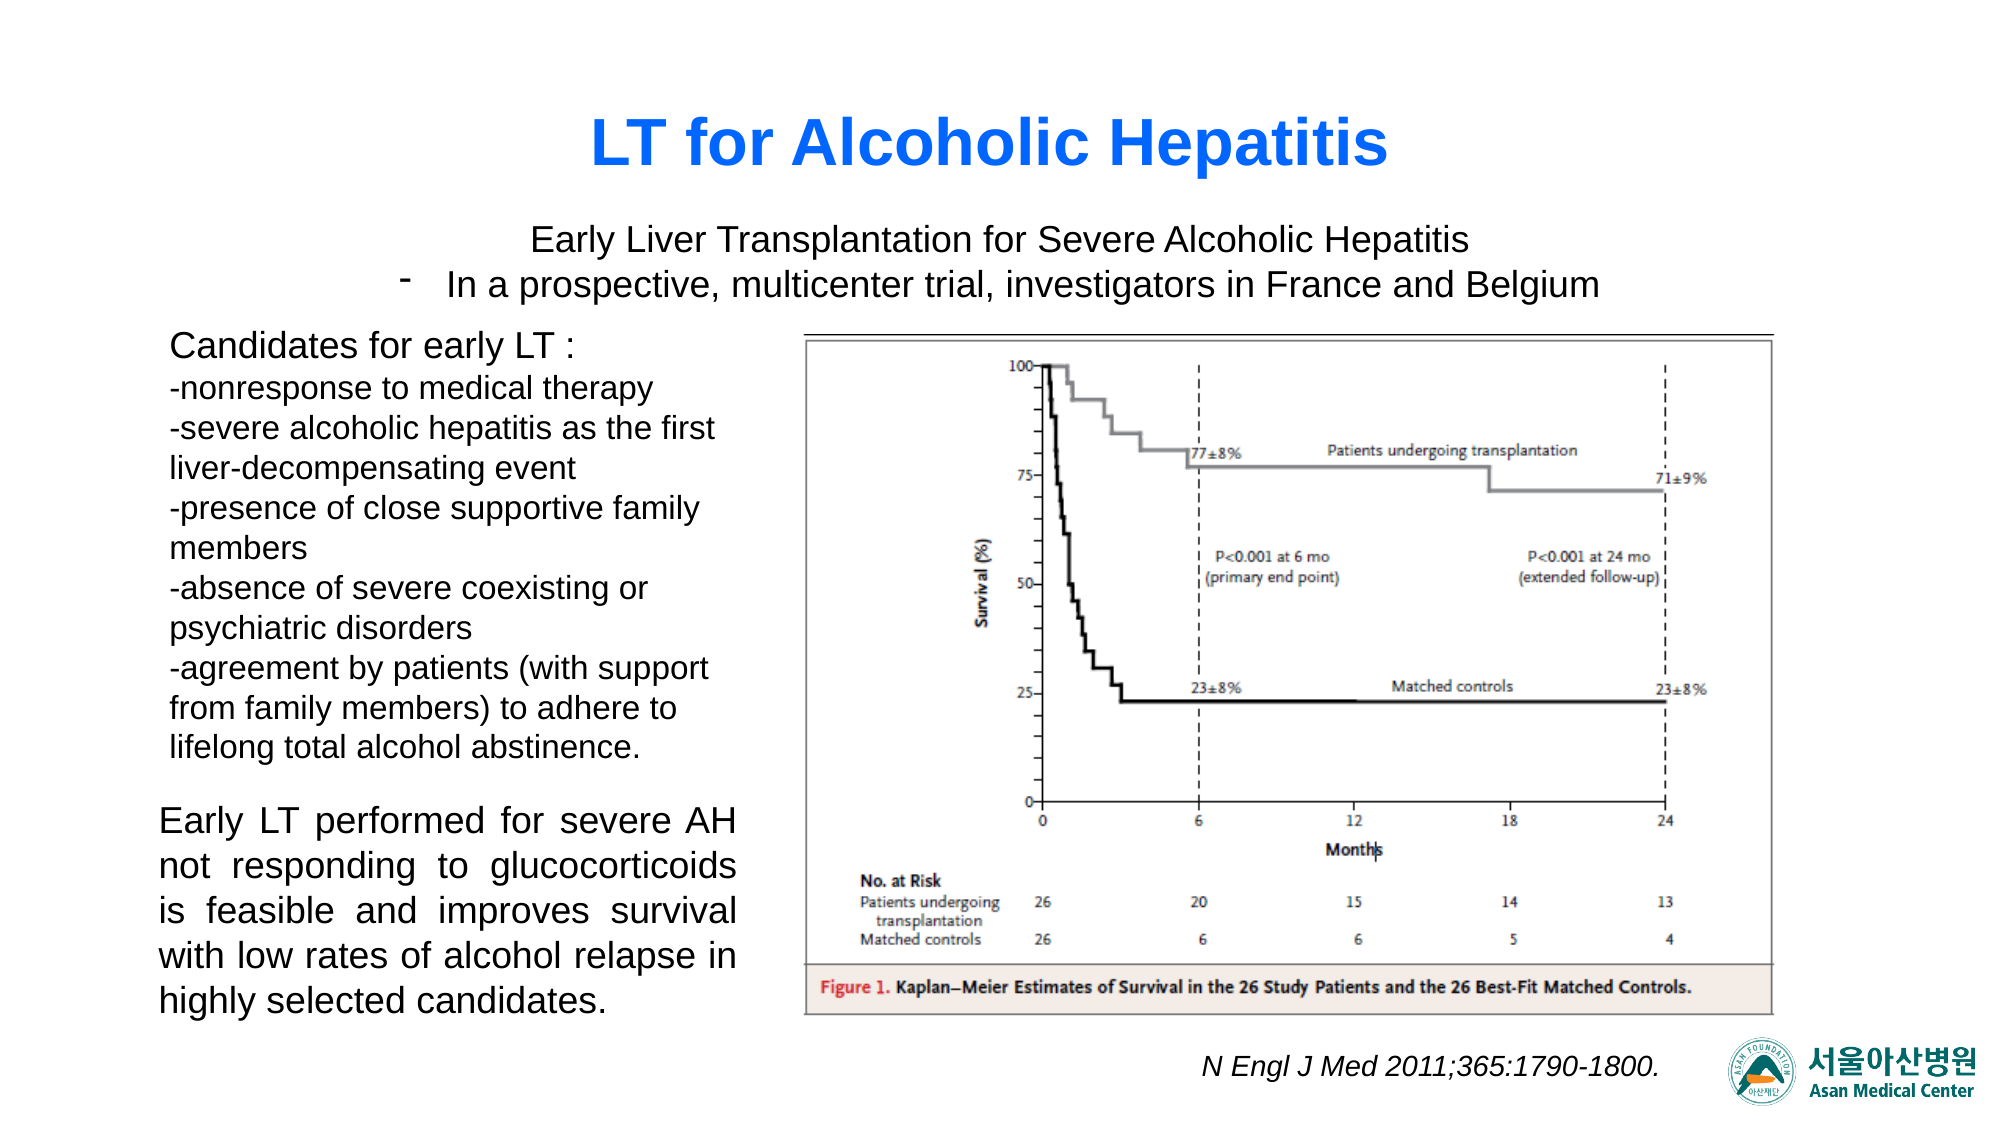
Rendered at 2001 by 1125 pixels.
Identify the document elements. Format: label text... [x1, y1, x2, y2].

title LT for Alcoholic Hepatitis [99, 45, 1900, 233]
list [801, 333, 1779, 1021]
text_box Early LT performed for severe AH not responding to glucocorticoids is feasible and improves survival with low rates of alcohol relapse in highly selected candidates. [143, 788, 752, 1029]
text_box Candidates for early LT : -nonresponse to medical therapy -severe alcoholic hepatitis as the first liver-decompensating event -presence of close supportive family members -absence of severe coexisting or psychiatric disorders -agreement by patients (with support from family members) to adhere to lifelong total alcohol abstinence. [154, 314, 742, 773]
picture [1728, 1036, 1975, 1106]
text_box N Engl J Med 2011;365:1790-1800. [1186, 1040, 1724, 1090]
text_box Early Liver Transplantation for Severe Alcoholic Hepatitis In a prospective, multicenter trial, investigators in France and Belgium [287, 207, 1712, 313]
